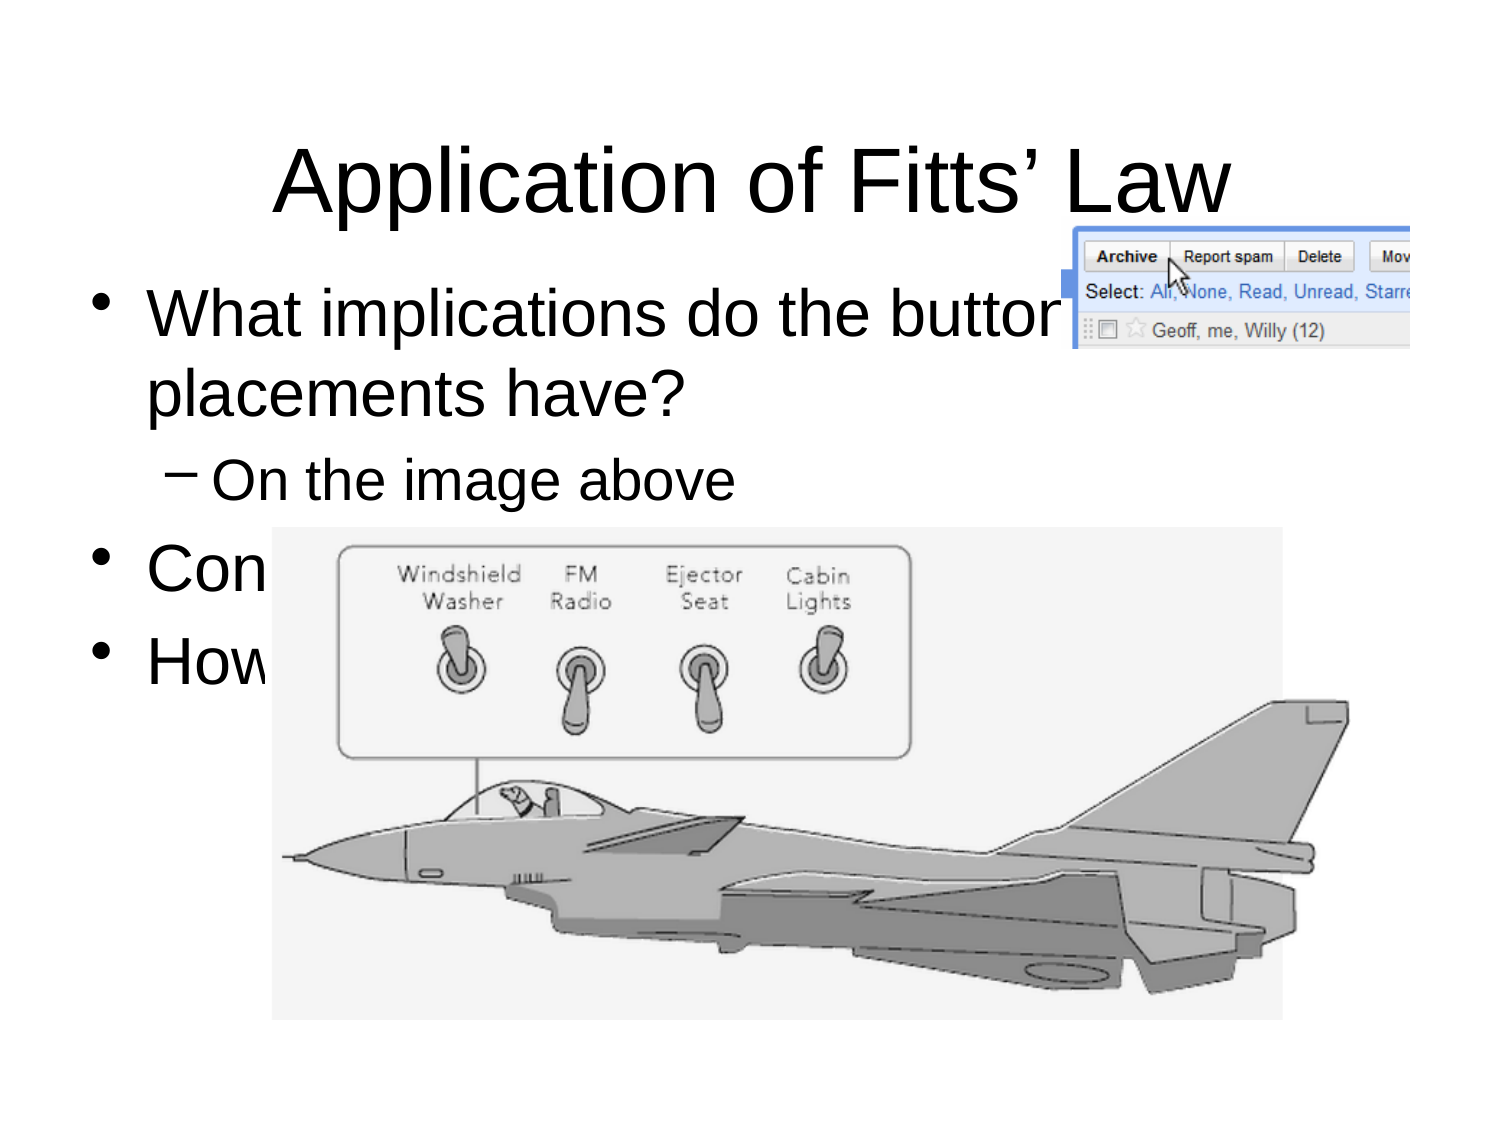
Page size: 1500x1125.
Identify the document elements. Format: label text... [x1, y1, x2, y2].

picture [1061, 216, 1410, 350]
picture [265, 527, 1371, 1020]
title Application of Fitts’ Law [115, 89, 1391, 262]
list What implications do the button placements have? On the image above Consider Fitts’ Law How could this be redesigned? [75, 262, 1425, 1005]
